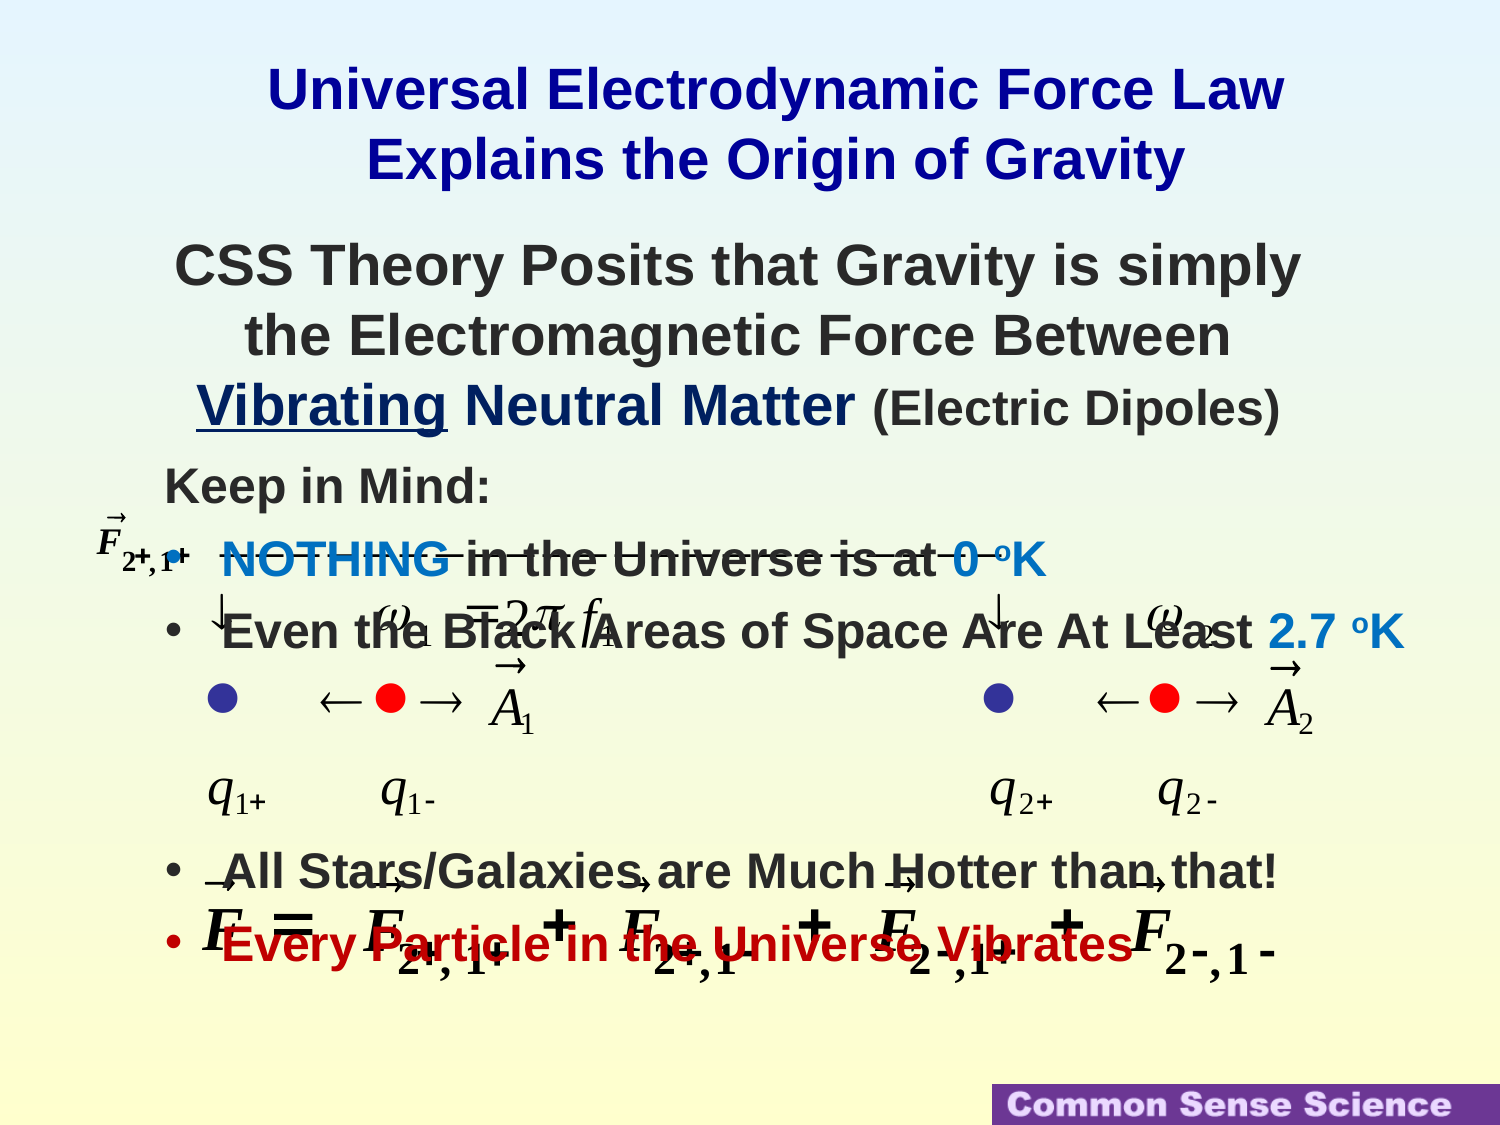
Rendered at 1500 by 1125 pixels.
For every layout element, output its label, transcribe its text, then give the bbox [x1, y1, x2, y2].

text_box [96, 495, 1017, 642]
picture [992, 1084, 1500, 1125]
text_box CSS Theory Posits that Gravity is simply the Electromagnetic Force Between Vibrating Neutral Matter (Electric Dipoles) [146, 219, 1331, 445]
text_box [201, 856, 1311, 1006]
title Universal Electrodynamic Force Law Explains the Origin of Gravity [139, 34, 1415, 208]
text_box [1092, 576, 1315, 742]
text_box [315, 649, 616, 742]
text_box Keep in Mind: NOTHING in the Universe is at 0 oK Even the Black Areas of Space Are At Least 2.7 oK All Stars/Galaxies are Much Hotter than that! Every Particle in the Universe Vibrates [150, 446, 1448, 1052]
